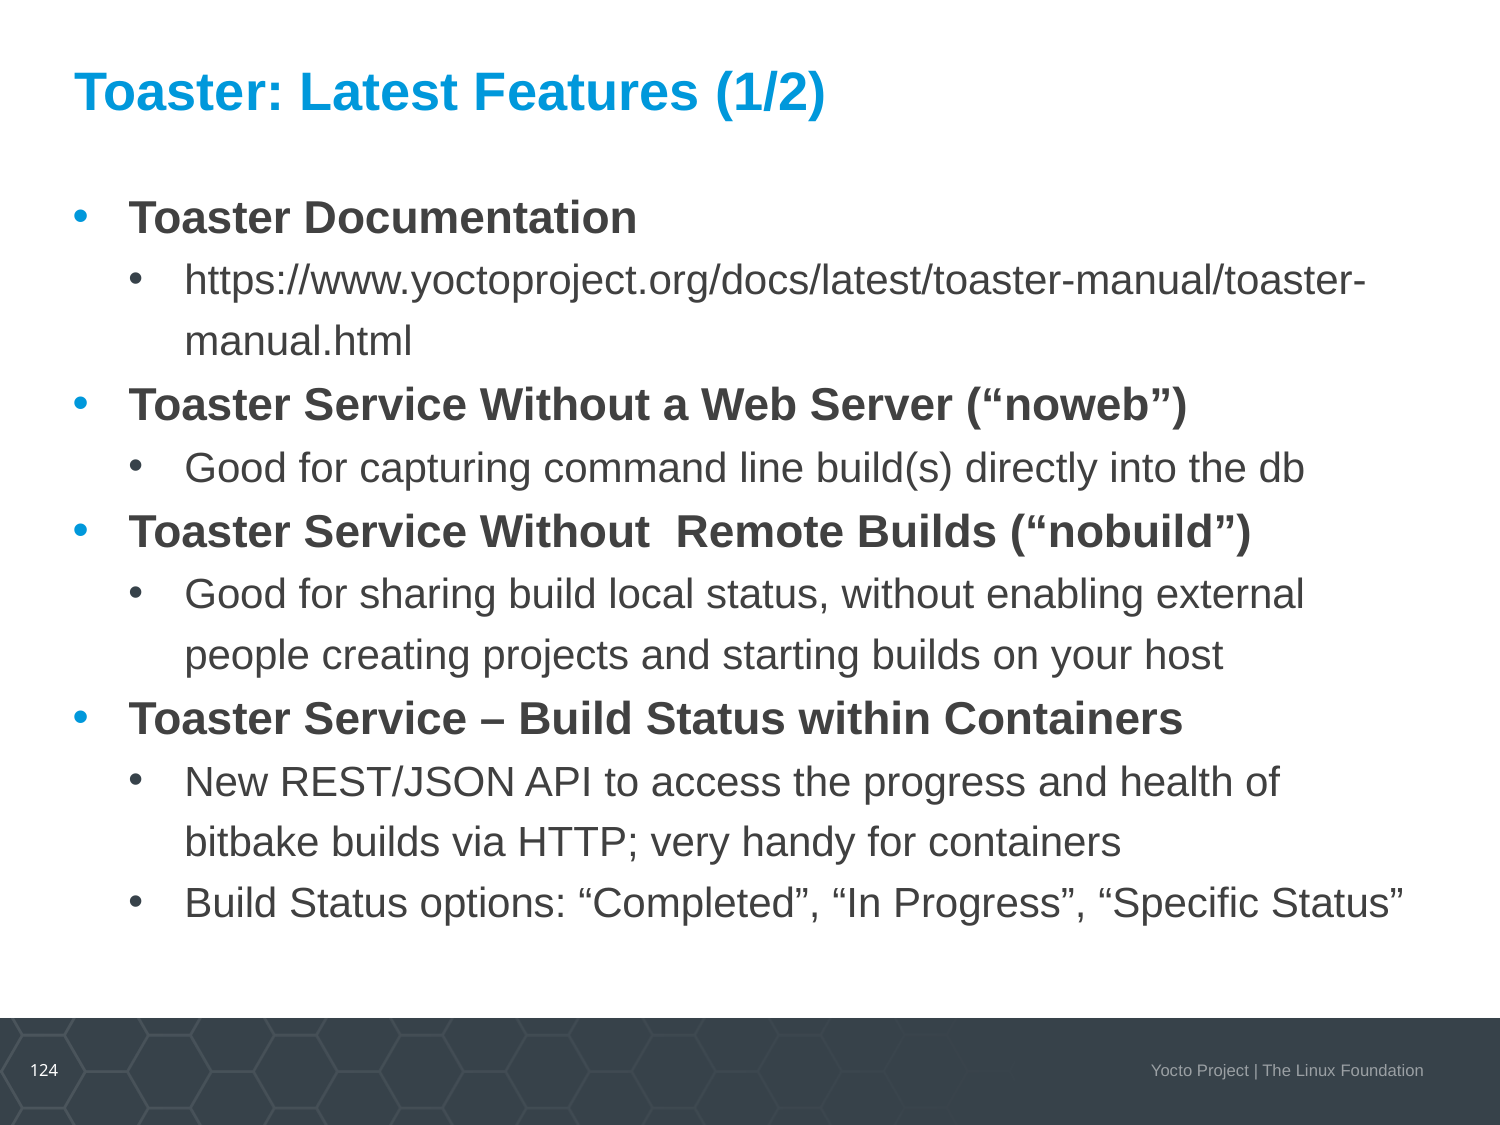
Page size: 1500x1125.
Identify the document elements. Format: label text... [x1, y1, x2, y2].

list Toaster Documentation https://www.yoctoproject.org/docs/latest/toaster-manual/toaster-manual.html Toaster Service Without a Web Server (“noweb”) Good for capturing command line build(s) directly into the db Toaster Service Without Remote Builds (“nobuild”) Good for sharing build local status, without enabling external people creating projects and starting builds on your host Toaster Service – Build Status within Containers New REST/JSON API to access the progress and health of bitbake builds via HTTP; very handy for containers Build Status options: “Completed”, “In Progress”, “Specific Status” [72, 176, 1423, 984]
picture [0, 0, 1500, 1125]
title Toaster: Latest Features (1/2) [74, 67, 1425, 213]
